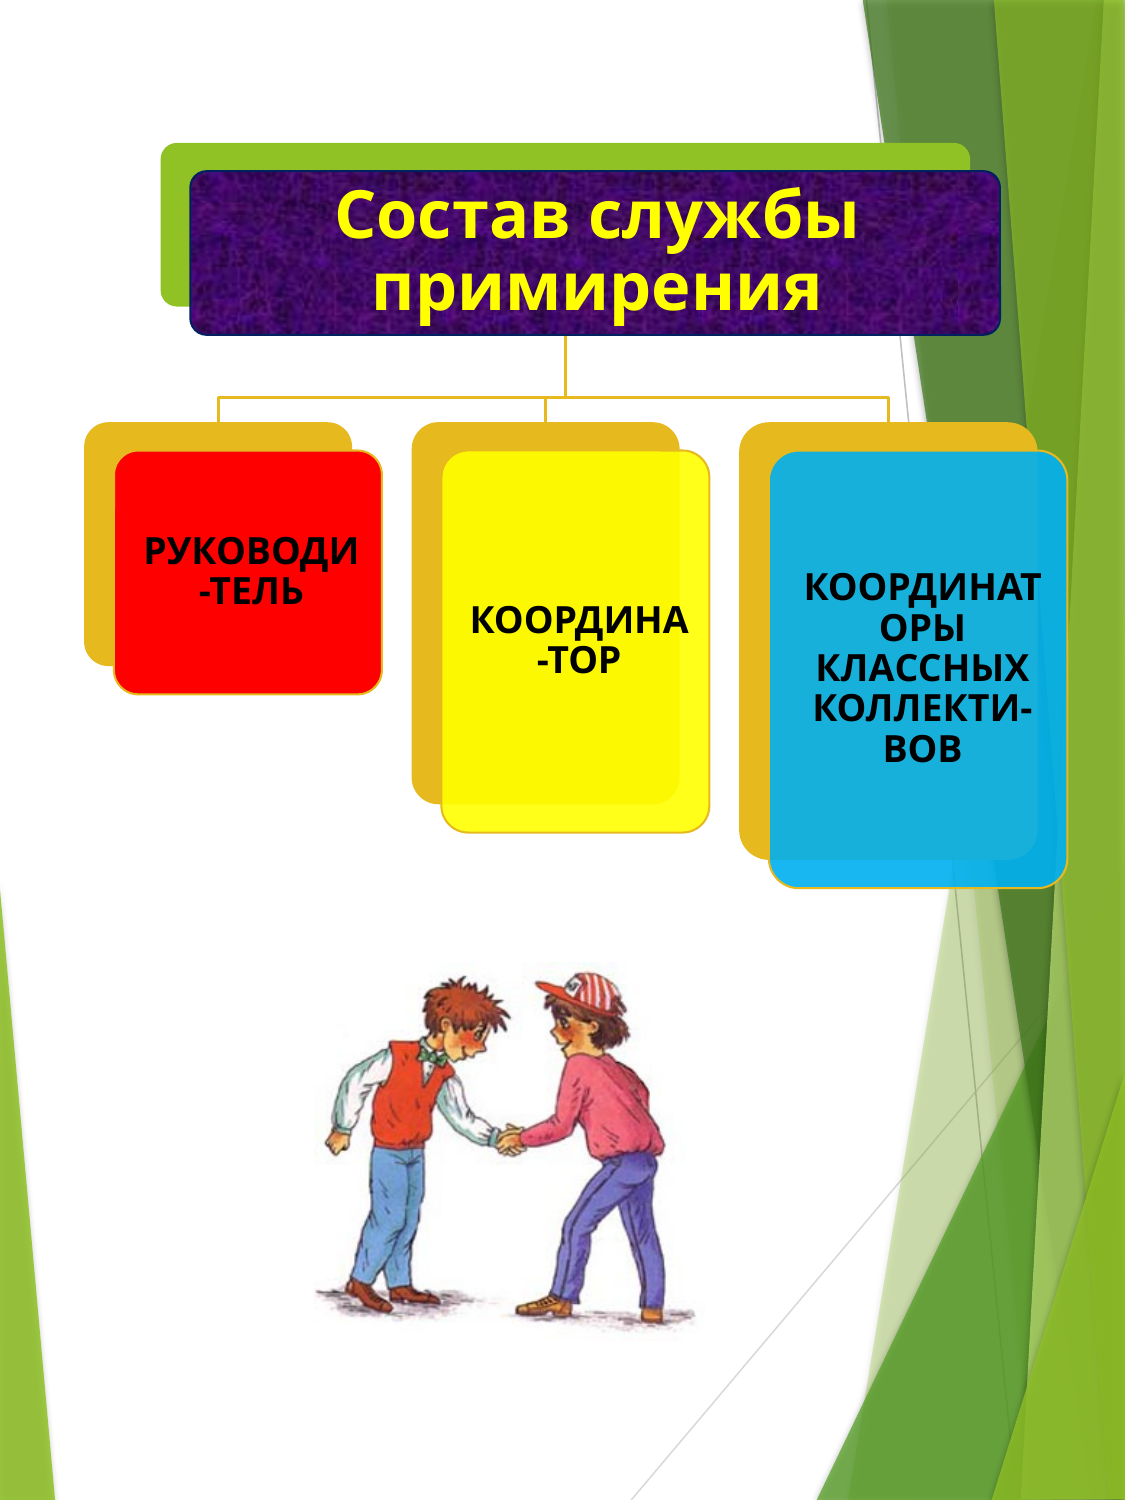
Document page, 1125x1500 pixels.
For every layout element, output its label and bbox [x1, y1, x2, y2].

list [313, 962, 705, 1342]
text_box [83, 158, 1068, 910]
